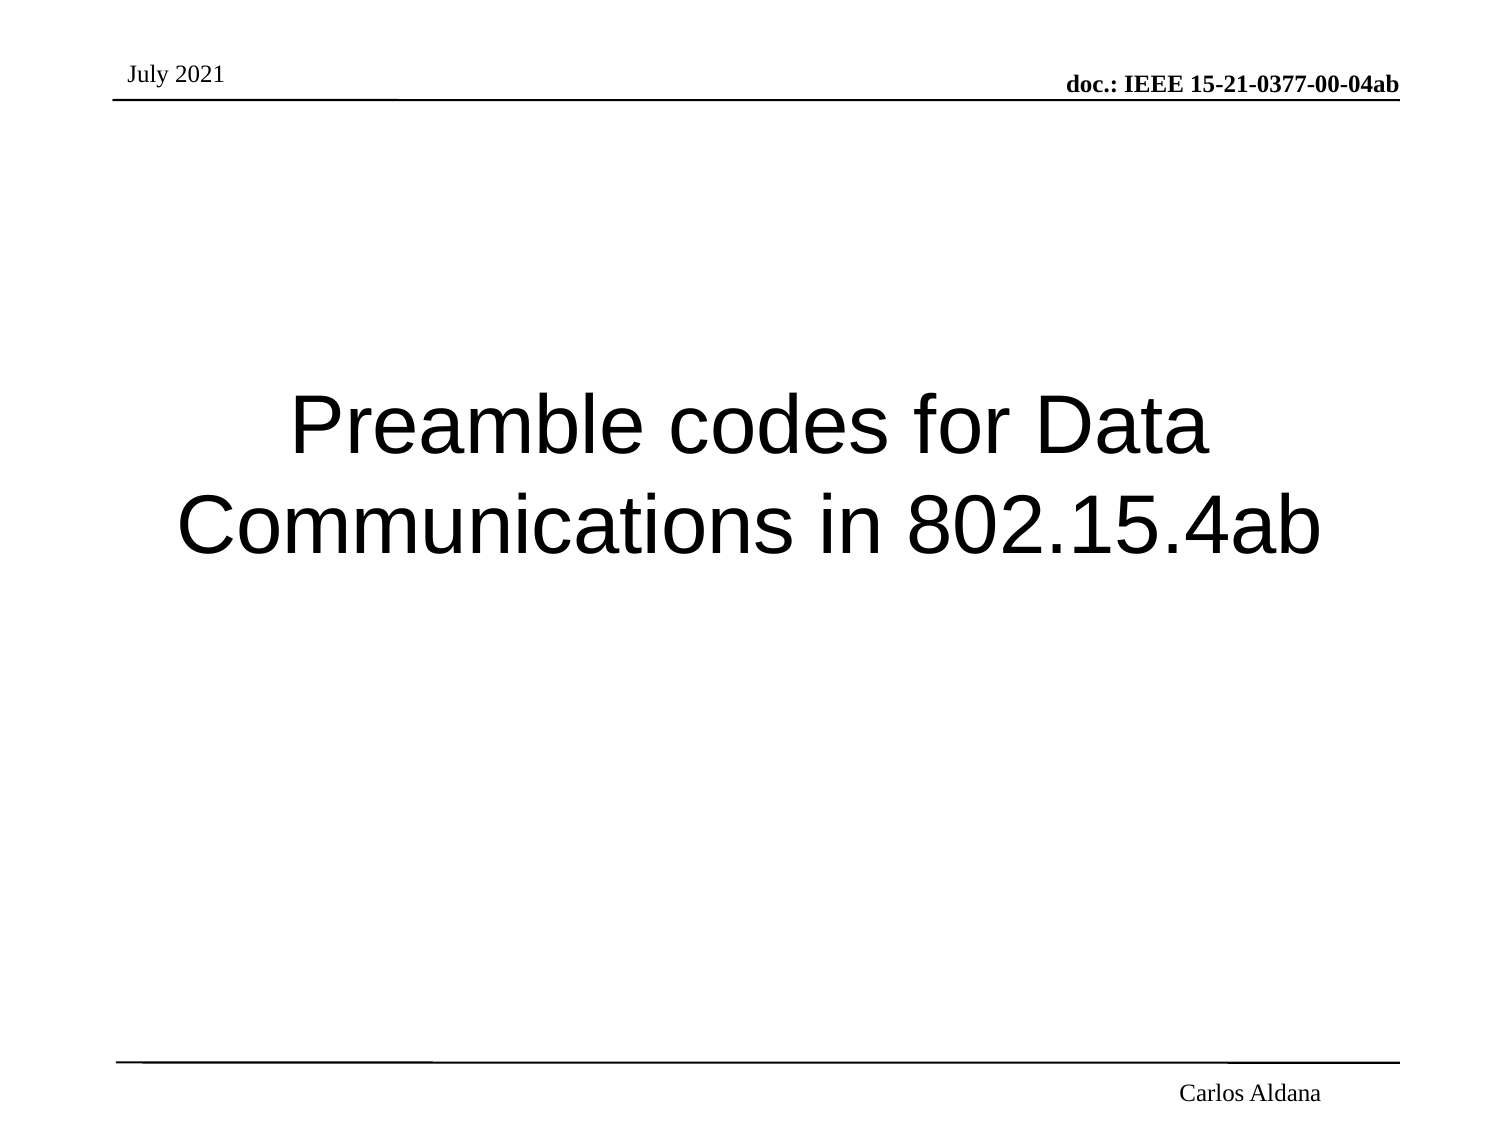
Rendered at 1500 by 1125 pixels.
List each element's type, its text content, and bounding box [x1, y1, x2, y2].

title Preamble codes for Data Communications in 802.15.4ab [112, 349, 1388, 591]
